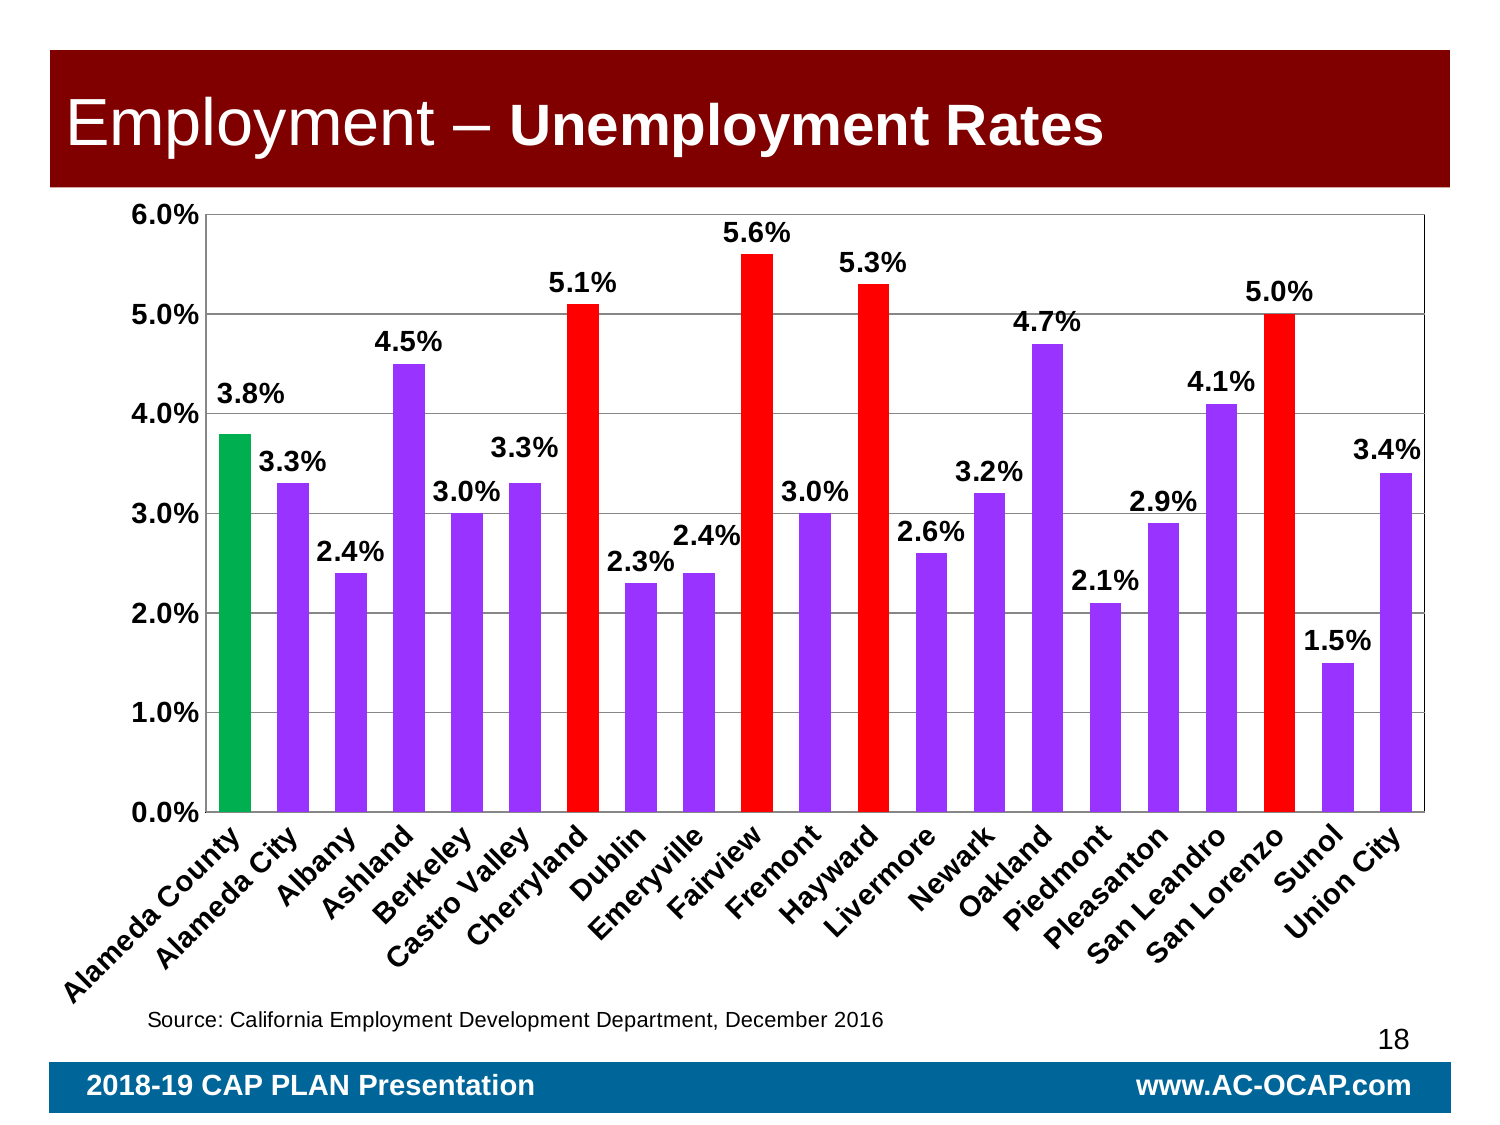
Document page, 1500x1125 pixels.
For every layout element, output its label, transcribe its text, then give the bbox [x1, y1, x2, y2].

title Employment – Unemployment Rates [49, 49, 1451, 137]
chart [49, 137, 1451, 1042]
text_box 2018-19 CAP PLAN Presentation www.AC-OCAP.com [50, 1062, 1450, 1113]
slide_number 18 [1074, 1052, 1426, 1092]
